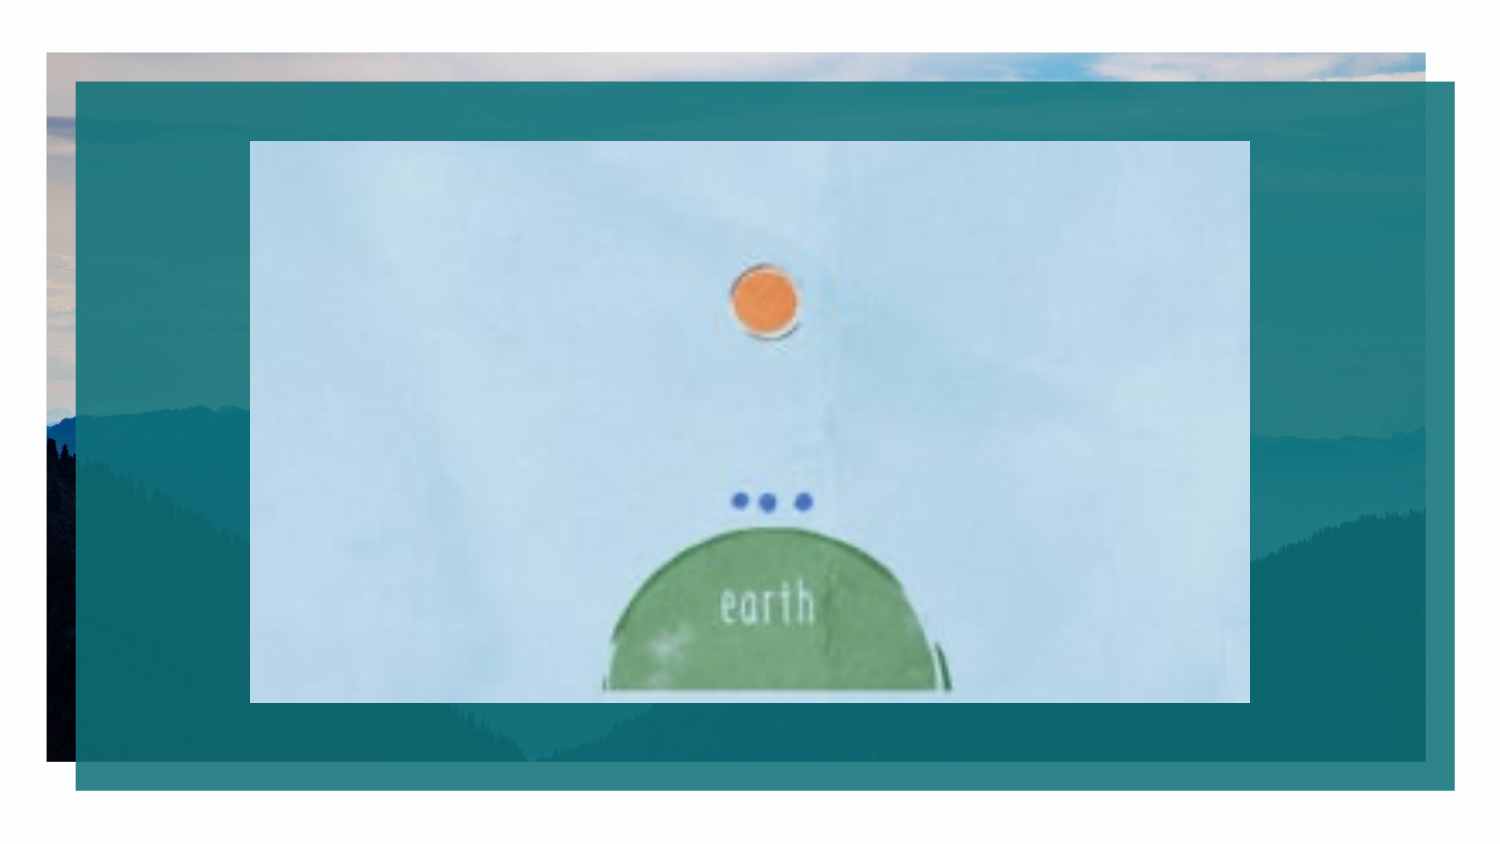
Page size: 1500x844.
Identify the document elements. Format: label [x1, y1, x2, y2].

picture [0, 0, 1500, 844]
text_box [249, 140, 1250, 704]
